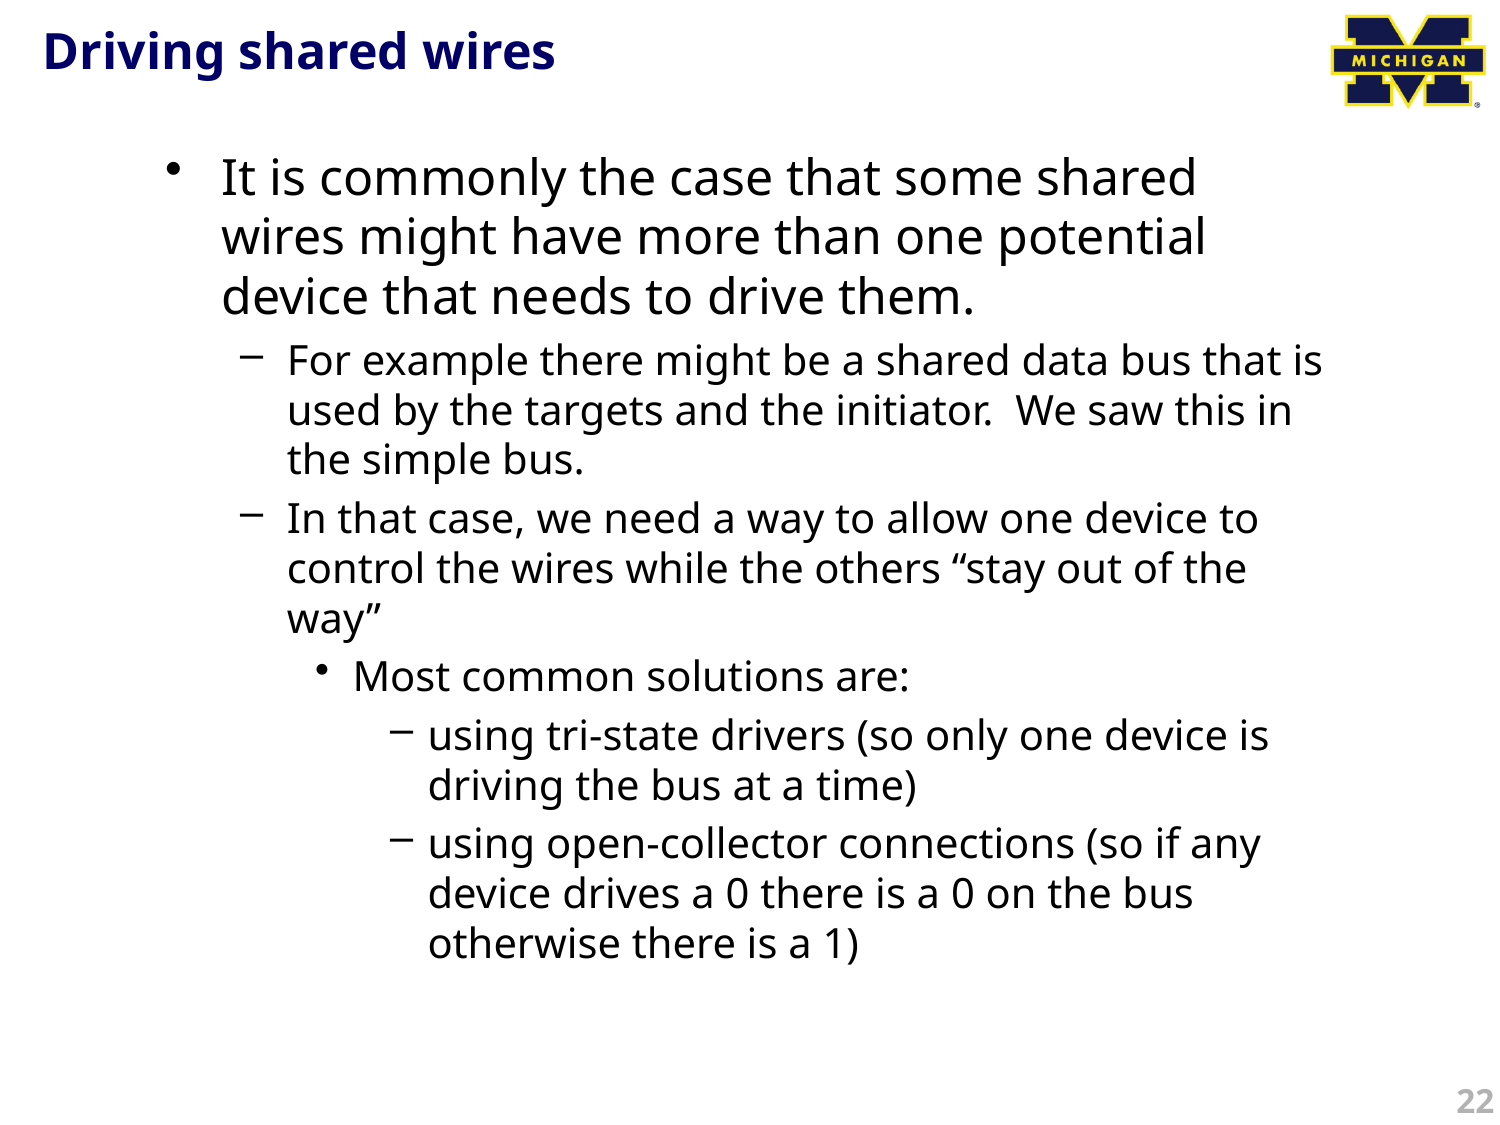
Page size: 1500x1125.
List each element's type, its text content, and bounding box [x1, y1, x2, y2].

list It is commonly the case that some shared wires might have more than one potential device that needs to drive them. For example there might be a shared data bus that is used by the targets and the initiator. We saw this in the simple bus. In that case, we need a way to allow one device to control the wires while the others “stay out of the way” Most common solutions are: using tri-state drivers (so only one device is driving the bus at a time) using open-collector connections (so if any device drives a 0 there is a 0 on the bus otherwise there is a 1) [149, 137, 1351, 938]
slide_number 22 [1034, 1072, 1500, 1125]
title Driving shared wires [27, 12, 1485, 163]
